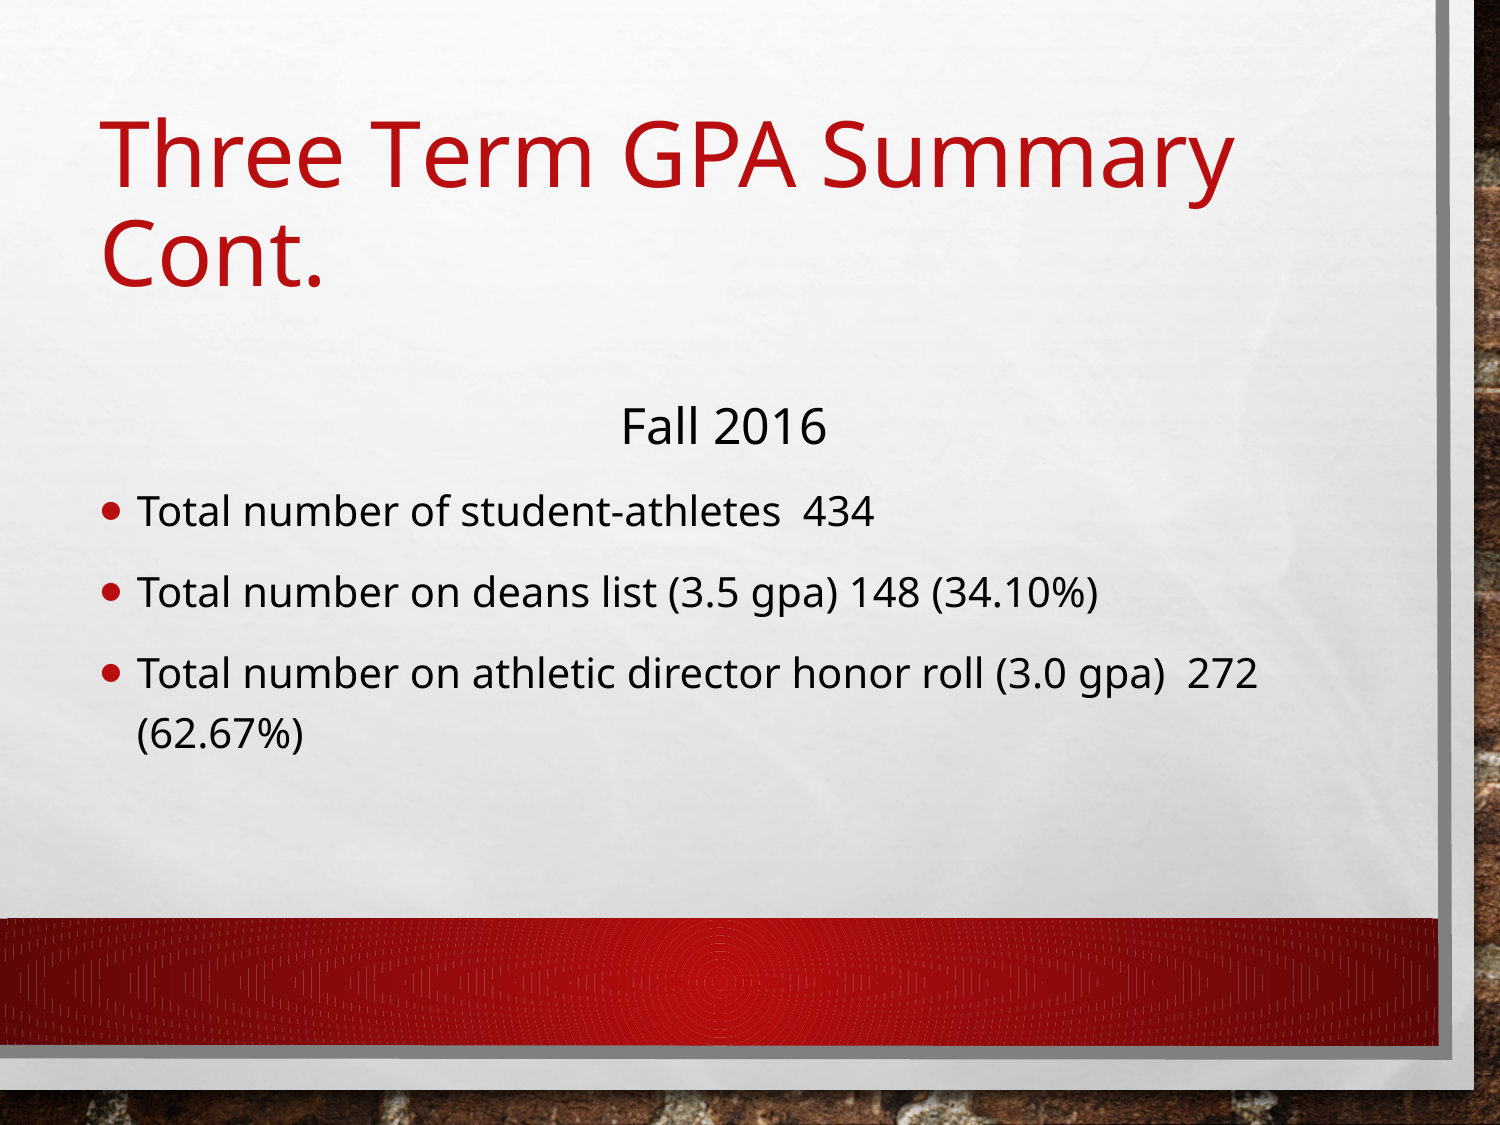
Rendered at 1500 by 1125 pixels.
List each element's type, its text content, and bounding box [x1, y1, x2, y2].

title Three Term GPA Summary Cont. [84, 112, 1364, 302]
list Fall 2016 Total number of student-athletes 434 Total number on deans list (3.5 gpa) 148 (34.10%) Total number on athletic director honor roll (3.0 gpa) 272 (62.67%) [84, 338, 1364, 882]
picture [0, 0, 1500, 1125]
